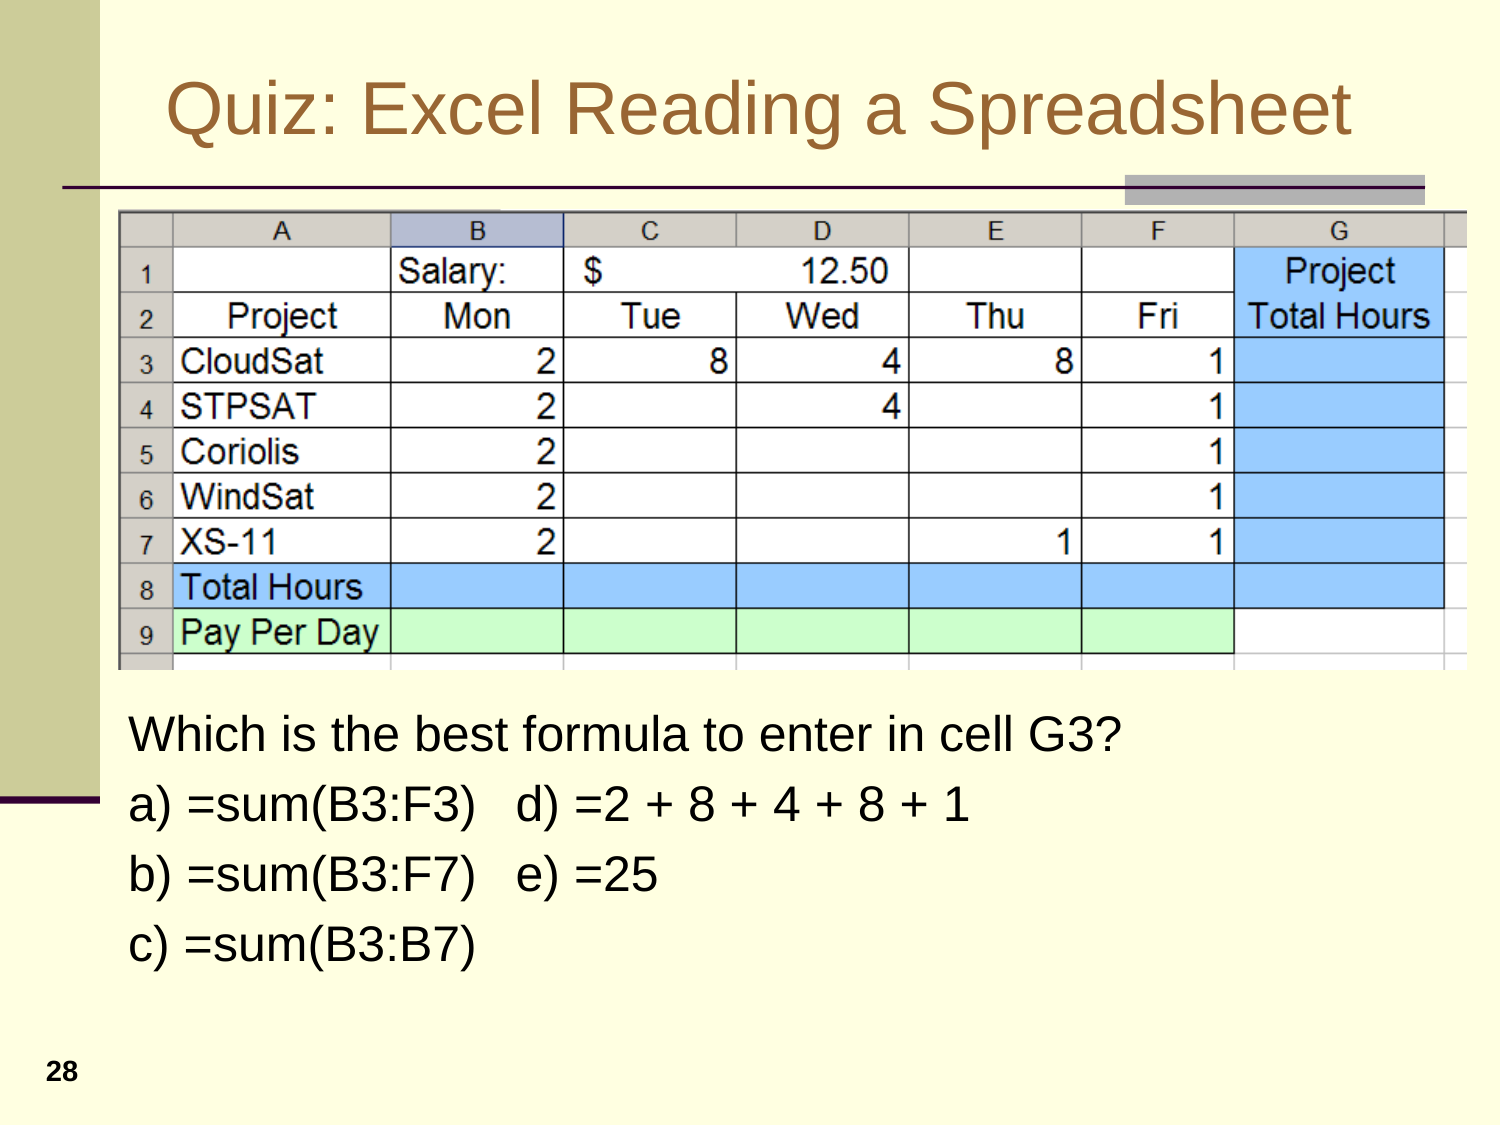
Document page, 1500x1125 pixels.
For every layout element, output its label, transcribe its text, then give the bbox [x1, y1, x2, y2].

title Quiz: Excel Reading a Spreadsheet [149, 45, 1426, 164]
slide_number 28 [20, 1044, 104, 1096]
list Which is the best formula to enter in cell G3? a) =sum(B3:F3) d) =2 + 8 + 4 + 8 + 1 b) =sum(B3:F7) e) =25 c) =sum(B3:B7) [112, 693, 1428, 1055]
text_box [118, 209, 1468, 670]
